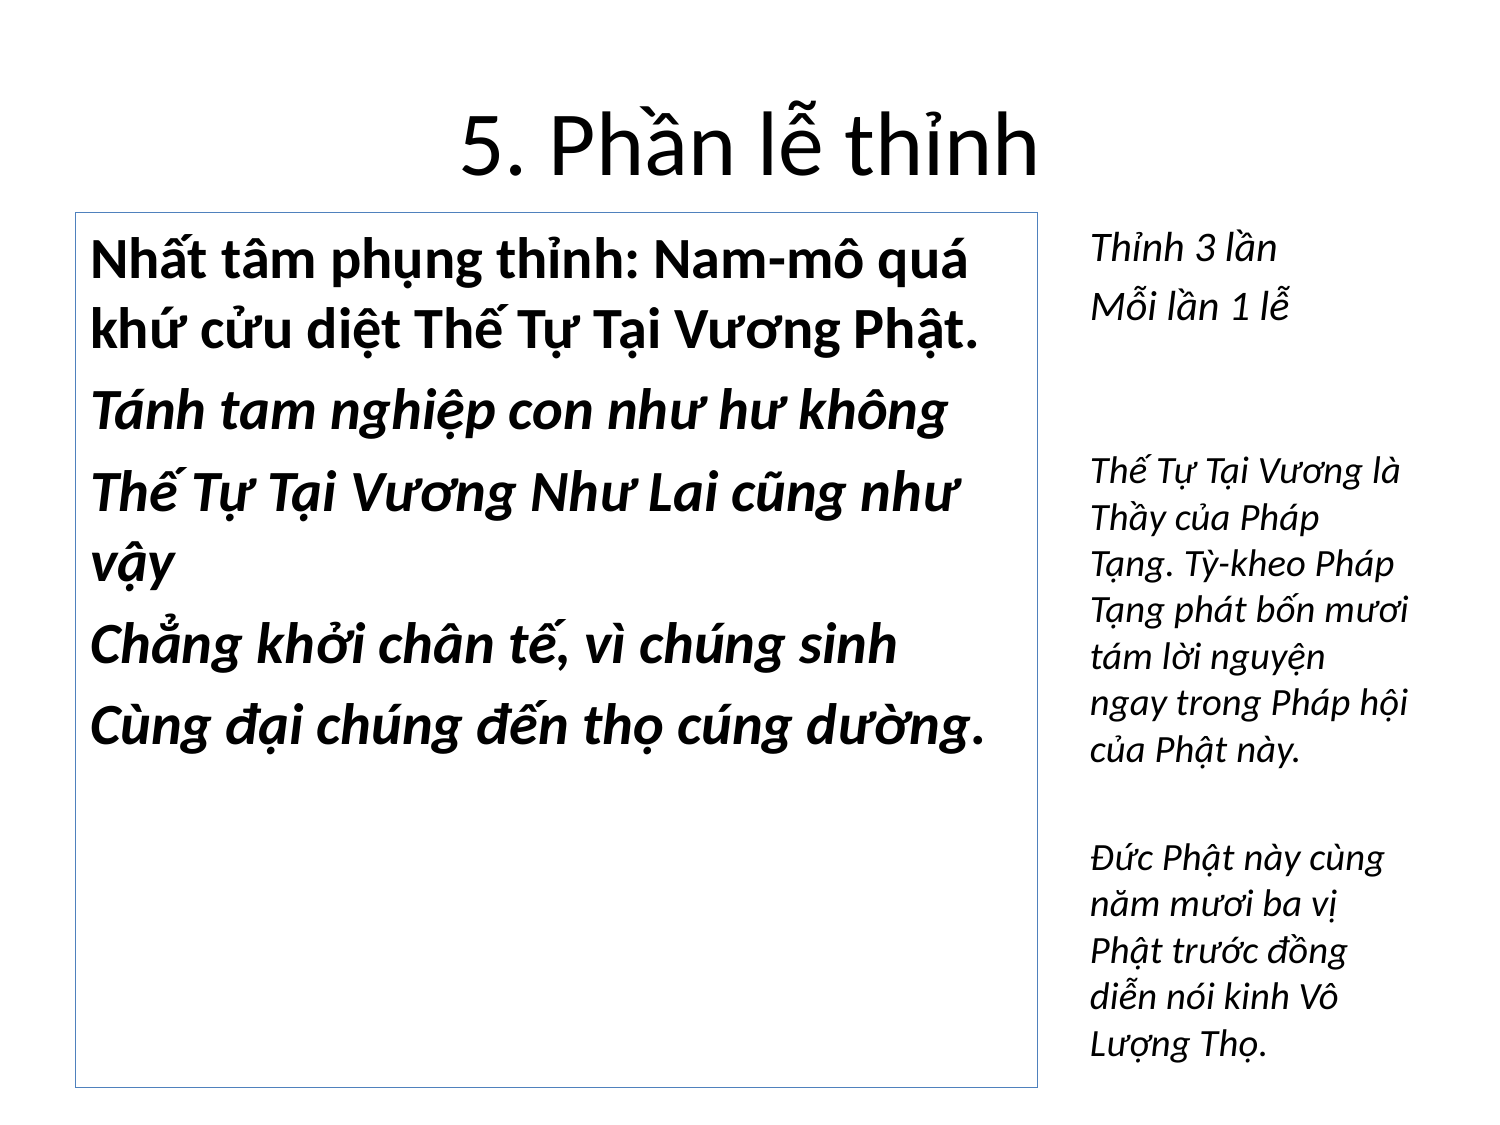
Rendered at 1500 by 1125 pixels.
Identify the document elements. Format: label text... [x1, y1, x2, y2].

text_box Thế Tự Tại Vương là Thầy của Pháp Tạng. Tỳ-kheo Pháp Tạng phát bốn mươi tám lời nguyện ngay trong Pháp hội của Phật này. Đức Phật này cùng năm mươi ba vị Phật trước đồng diễn nói kinh Vô Lượng Thọ. [1074, 437, 1425, 1088]
text_box Thỉnh 3 lần Mỗi lần 1 lễ [1074, 212, 1425, 338]
title 5. Phần lễ thỉnh [75, 45, 1425, 233]
list Nhất tâm phụng thỉnh: Nam-mô quá khứ cửu diệt Thế Tự Tại Vương Phật. Tánh tam nghiệp con như hư không Thế Tự Tại Vương Như Lai cũng như vậy Chẳng khởi chân tế, vì chúng sinh Cùng đại chúng đến thọ cúng dường. [75, 212, 1038, 1088]
